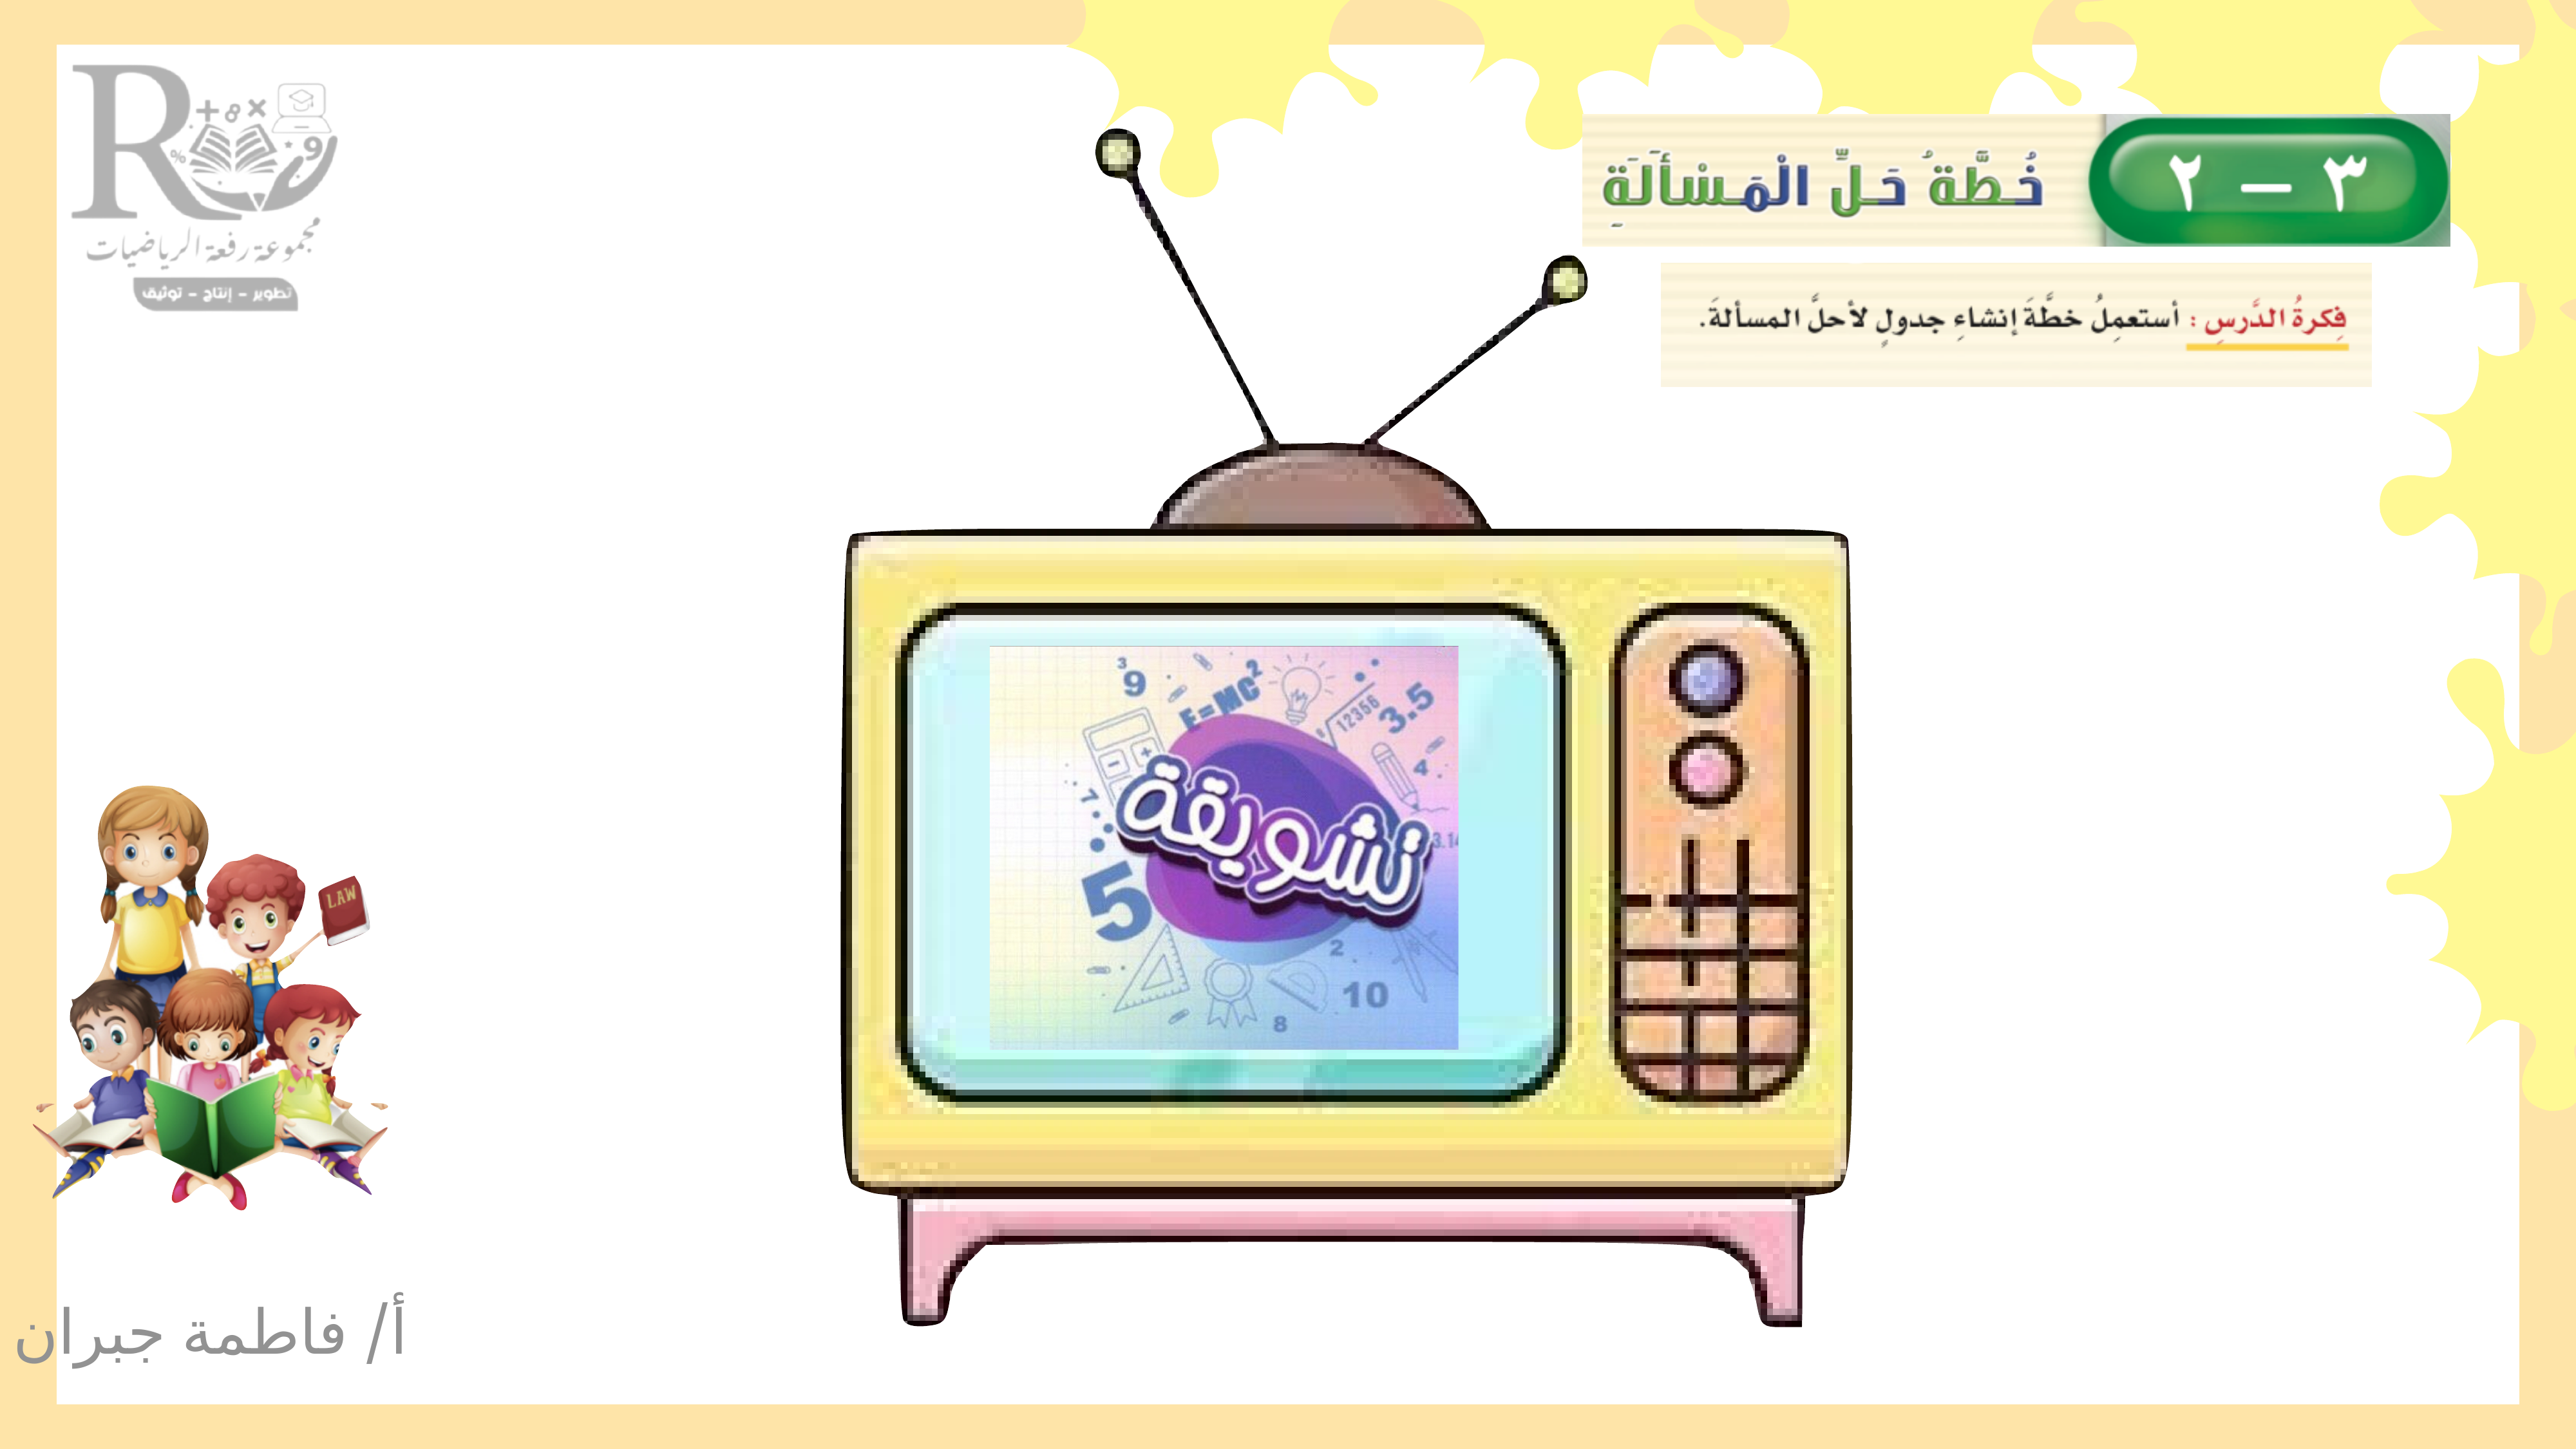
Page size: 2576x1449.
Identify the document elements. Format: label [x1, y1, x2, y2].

picture [59, 61, 362, 327]
text_box [952, 0, 2576, 1163]
picture [840, 128, 1853, 1327]
text_box [1582, 114, 2450, 387]
picture [32, 785, 388, 1211]
text_box [0, 0, 2576, 1449]
